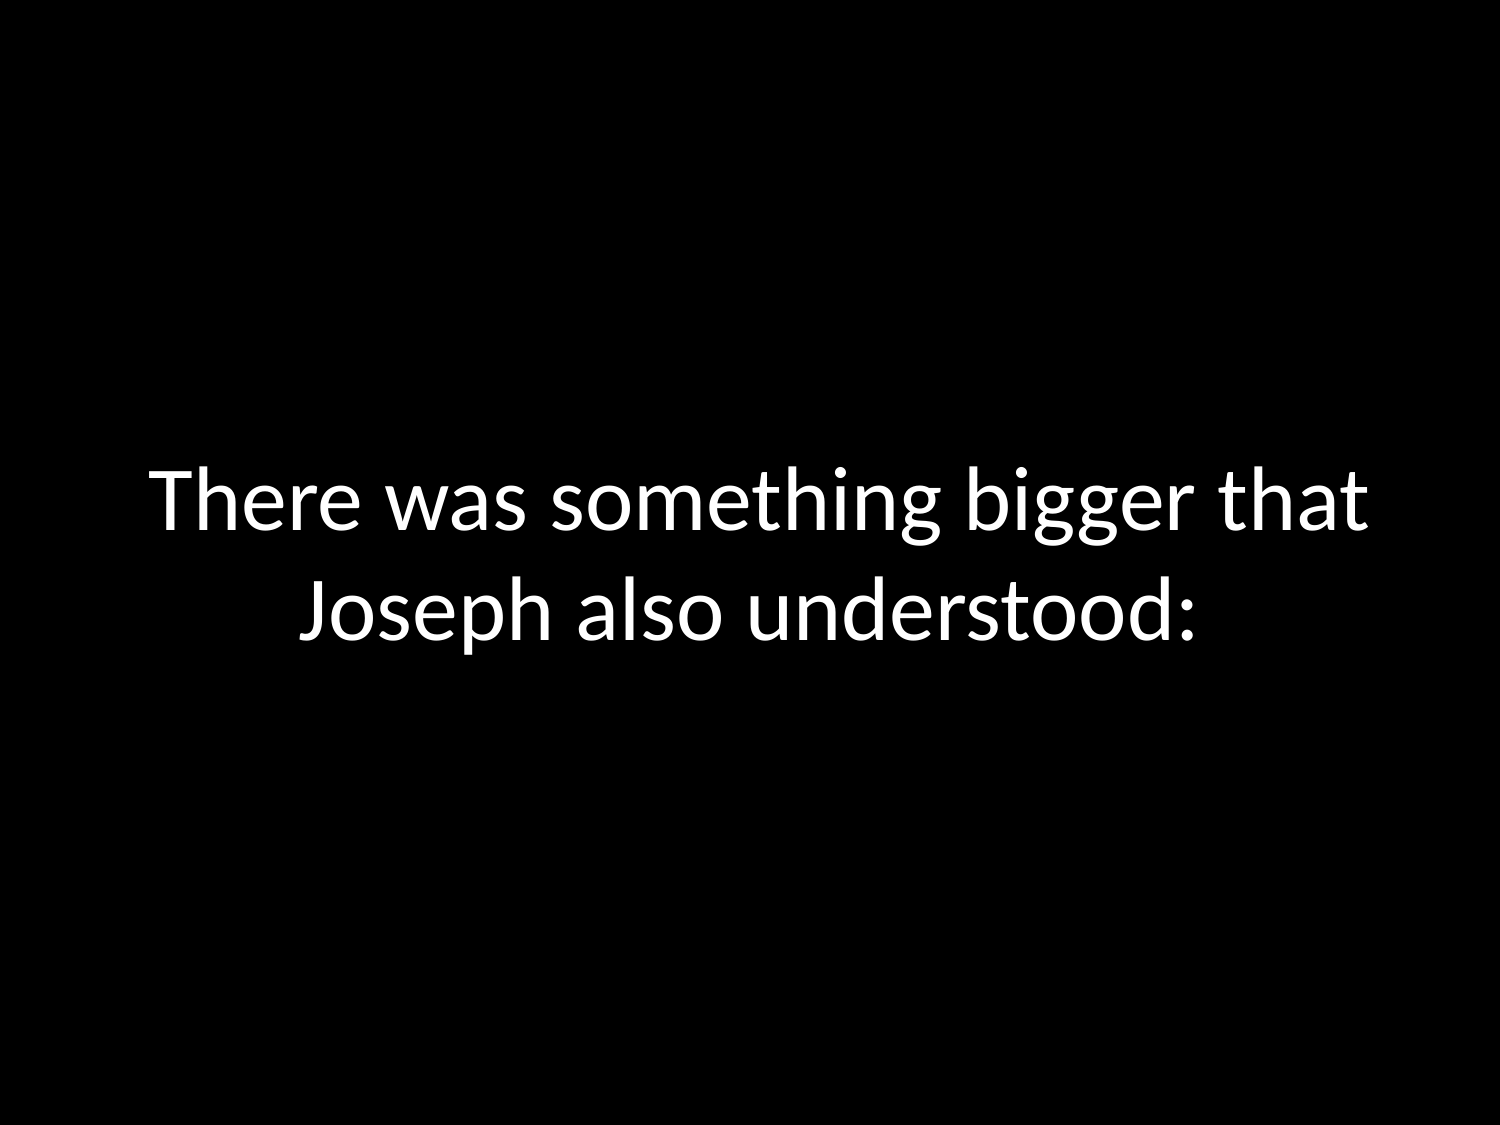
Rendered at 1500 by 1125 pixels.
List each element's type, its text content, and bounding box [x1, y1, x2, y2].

title There was something bigger that Joseph also understood: [75, 45, 1425, 1054]
